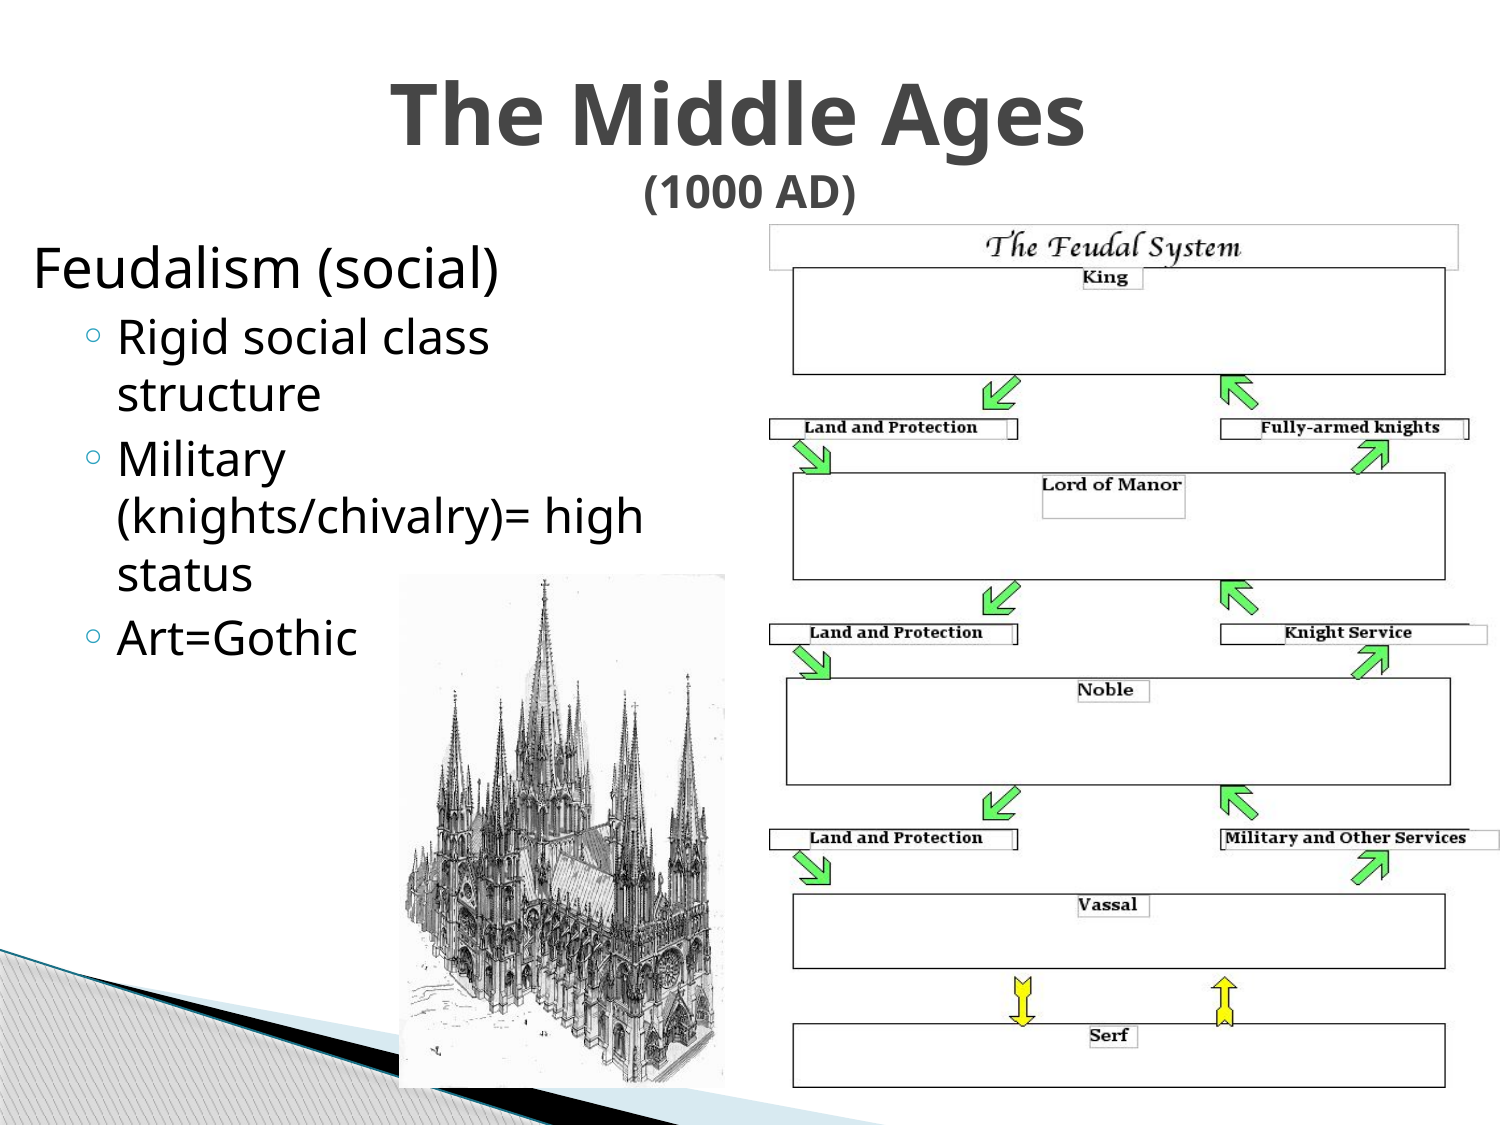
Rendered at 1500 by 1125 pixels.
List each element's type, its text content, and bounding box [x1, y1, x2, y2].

list Feudalism (social) Rigid social class structure Military (knights/chivalry)= high status Art=Gothic [0, 224, 700, 986]
picture [399, 574, 726, 1088]
picture [768, 224, 1500, 1088]
title The Middle Ages (1000 AD) [75, 45, 1425, 233]
